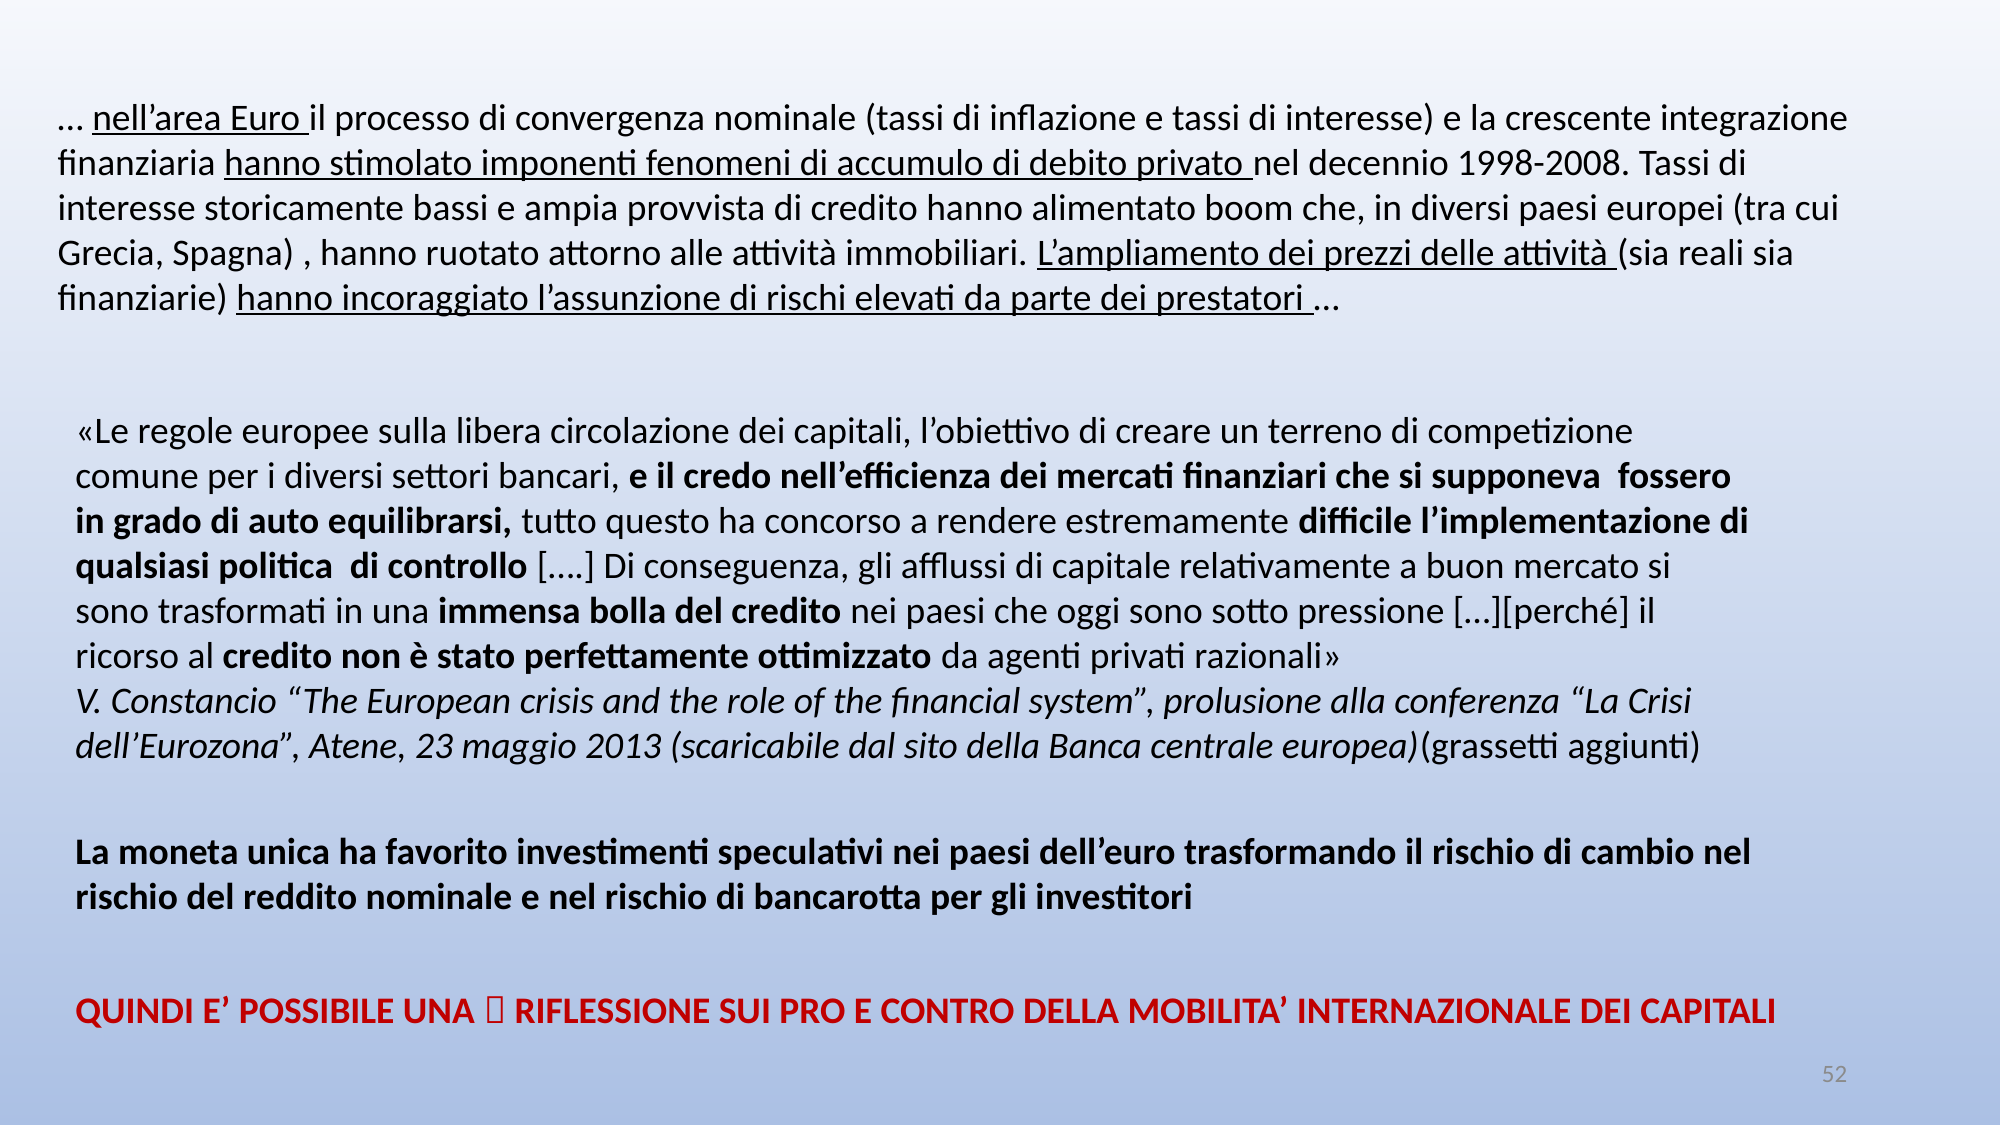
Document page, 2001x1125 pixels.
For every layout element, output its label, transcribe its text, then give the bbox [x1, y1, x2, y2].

text_box La moneta unica ha favorito investimenti speculativi nei paesi dell’euro trasformando il rischio di cambio nel rischio del reddito nominale e nel rischio di bancarotta per gli investitori [60, 820, 1871, 925]
slide_number 52 [1412, 1042, 1863, 1103]
text_box «Le regole europee sulla libera circolazione dei capitali, l’obiettivo di creare un terreno di competizione comune per i diversi settori bancari, e il credo nell’efficienza dei mercati finanziari che si supponeva fossero in grado di auto equilibrarsi, tutto questo ha concorso a rendere estremamente difficile l’implementazione di qualsiasi politica di controllo [….] Di conseguenza, gli afflussi di capitale relativamente a buon mercato si sono trasformati in una immensa bolla del credito nei paesi che oggi sono sotto pressione […][perché] il ricorso al credito non è stato perfettamente ottimizzato da agenti privati razionali» V. Constancio “The European crisis and the role of the financial system”, prolusione alla conferenza “La Crisi dell’Eurozona”, Atene, 23 maggio 2013 (scaricabile dal sito della Banca centrale europea)(grassetti aggiunti) [60, 398, 1766, 774]
text_box QUINDI E’ POSSIBILE UNA  RIFLESSIONE SUI PRO E CONTRO DELLA MOBILITA’ INTERNAZIONALE DEI CAPITALI [60, 978, 1815, 1039]
text_box … nell’area Euro il processo di convergenza nominale (tassi di inflazione e tassi di interesse) e la crescente integrazione finanziaria hanno stimolato imponenti fenomeni di accumulo di debito privato nel decennio 1998-2008. Tassi di interesse storicamente bassi e ampia provvista di credito hanno alimentato boom che, in diversi paesi europei (tra cui Grecia, Spagna) , hanno ruotato attorno alle attività immobiliari. L’ampliamento dei prezzi delle attività (sia reali sia finanziarie) hanno incoraggiato l’assunzione di rischi elevati da parte dei prestatori … [42, 85, 1881, 326]
